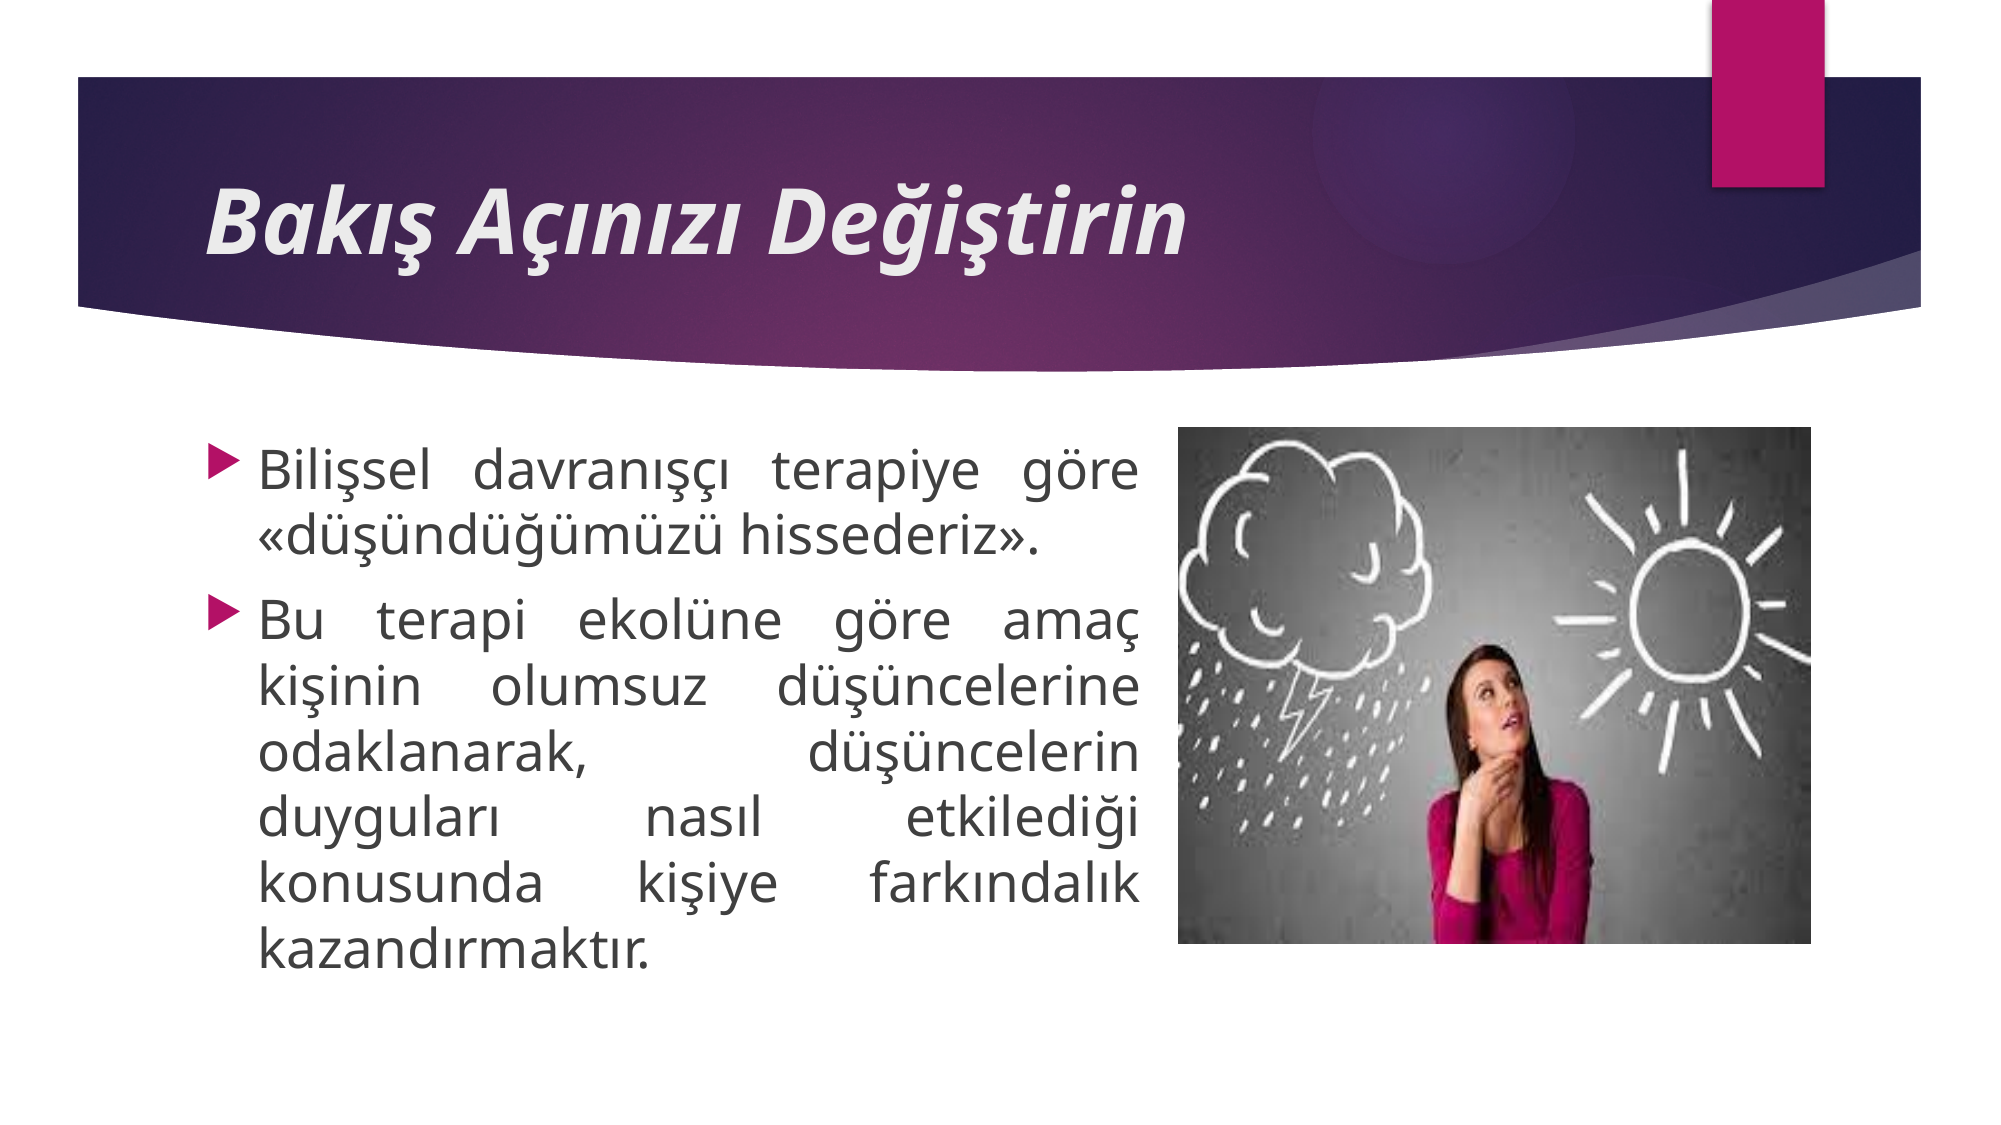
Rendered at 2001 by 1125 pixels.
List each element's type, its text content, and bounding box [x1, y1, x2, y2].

title Bakış Açınızı Değiştirin [189, 159, 1627, 276]
picture [1178, 426, 1811, 944]
list Bilişsel davranışçı terapiye göre «düşündüğümüzü hissederiz». Bu terapi ekolüne göre amaç kişinin olumsuz düşüncelerine odaklanarak, düşüncelerin duyguları nasıl etkilediği konusunda kişiye farkındalık kazandırmaktır. [189, 427, 1157, 988]
